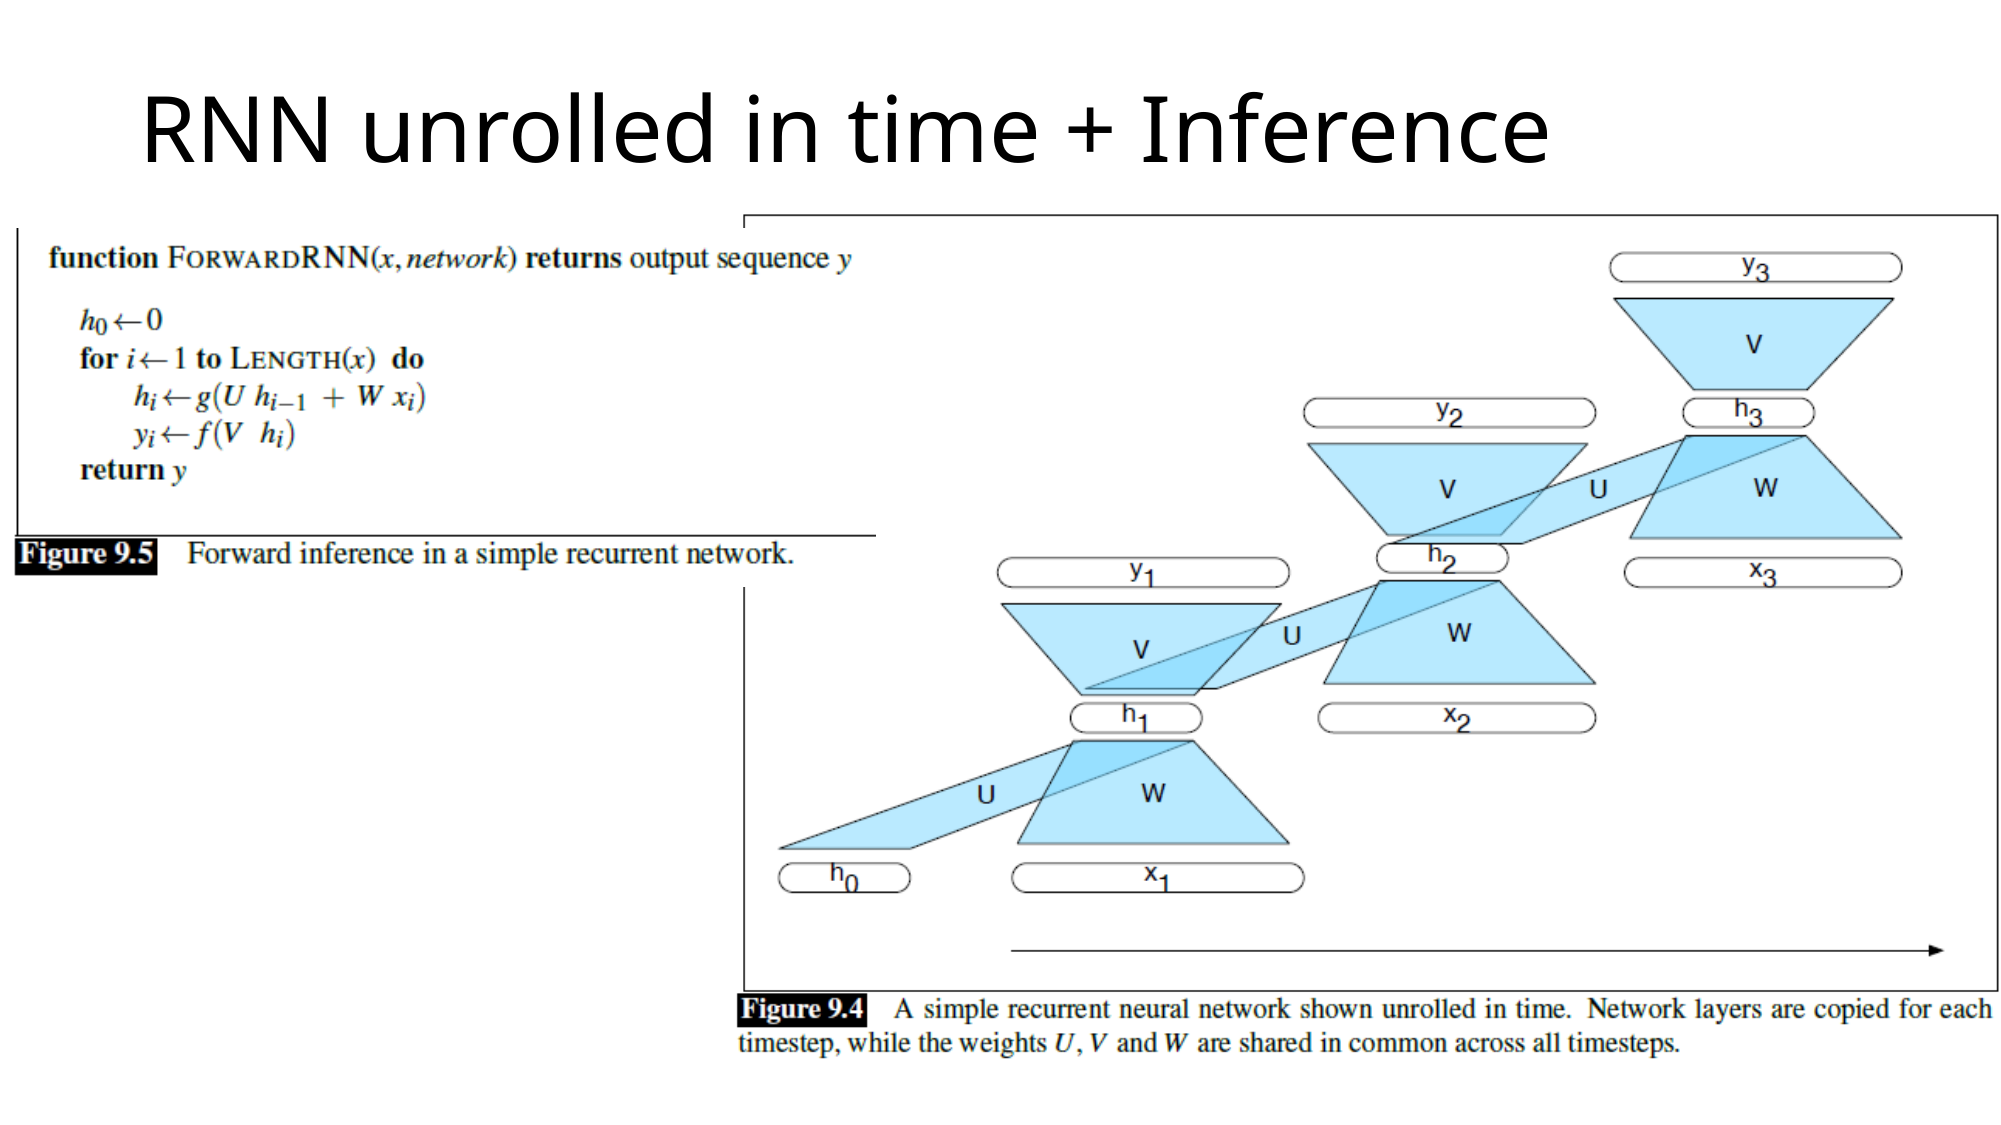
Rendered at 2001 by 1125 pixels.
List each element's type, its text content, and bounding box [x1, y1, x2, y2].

picture [0, 190, 2000, 1099]
title RNN unrolled in time + Inference [124, 24, 1850, 228]
